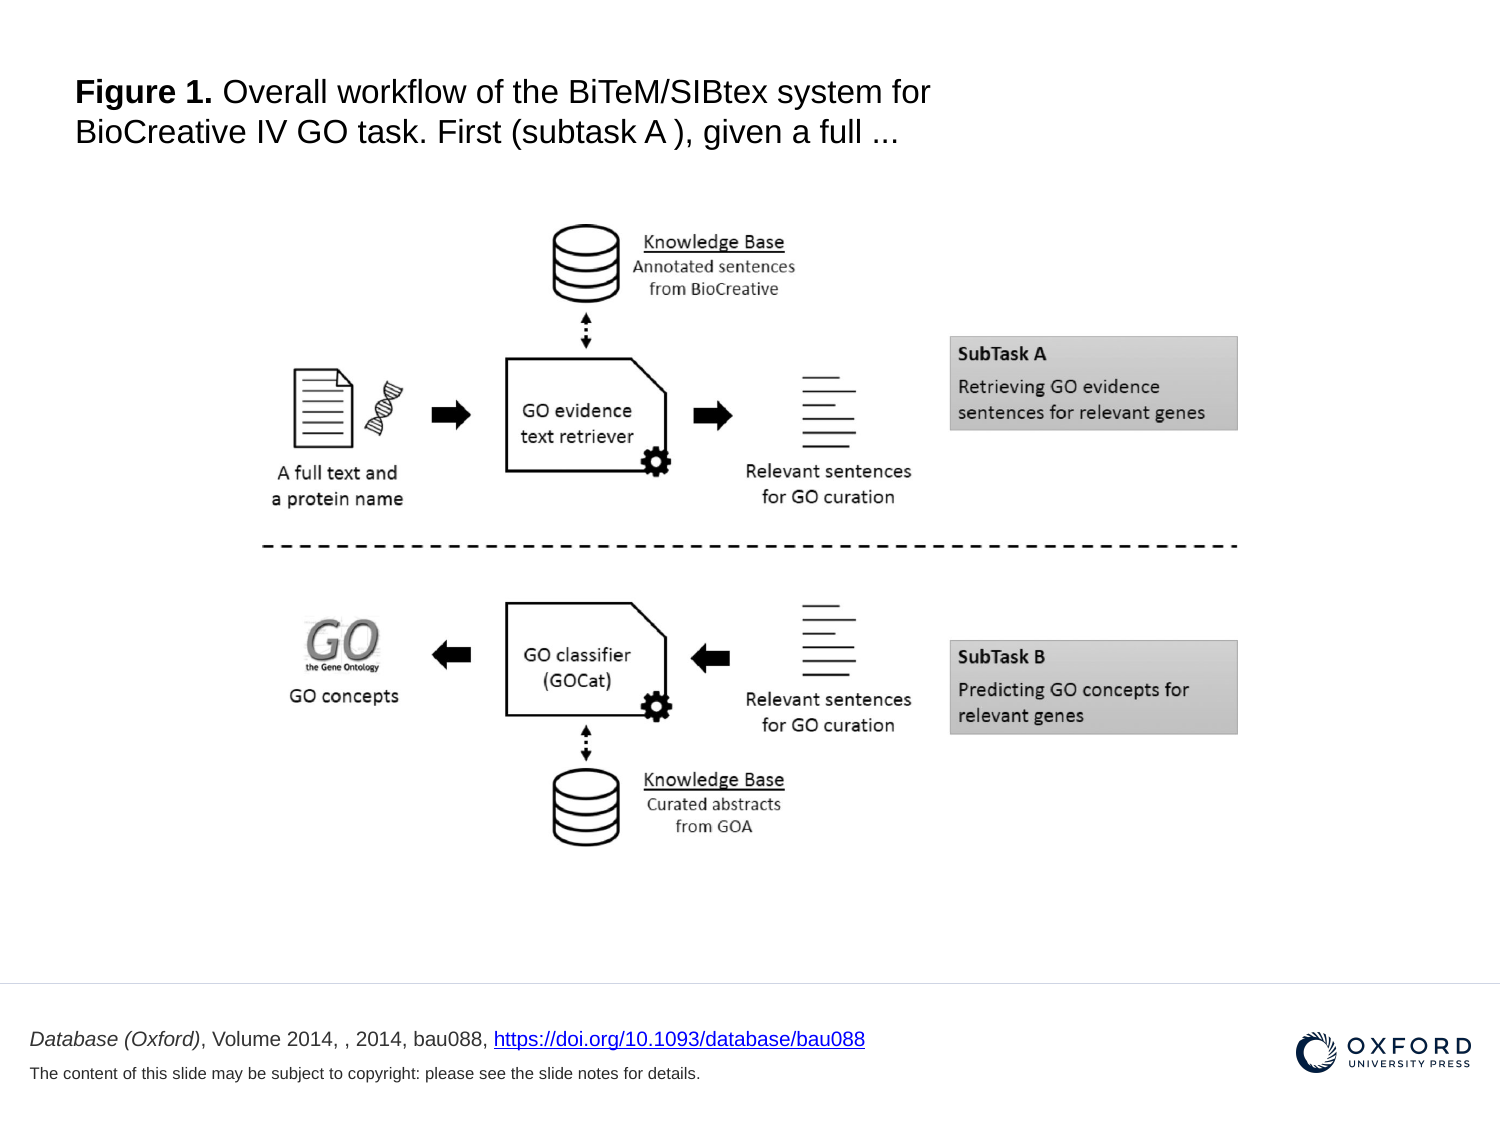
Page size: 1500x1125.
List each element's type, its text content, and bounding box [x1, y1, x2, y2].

title Figure 1. Overall workflow of the BiTeM/SIBtex system for BioCreative IV GO task. First (subtask A ), given a full ... [75, 69, 1078, 171]
picture [1296, 1032, 1471, 1073]
picture [262, 224, 1238, 847]
footer Database (Oxford), Volume 2014, , 2014, bau088, https://doi.org/10.1093/database/bau088 The content of this slide may be subject to copyright: please see the slide notes for details. [0, 983, 1260, 1125]
